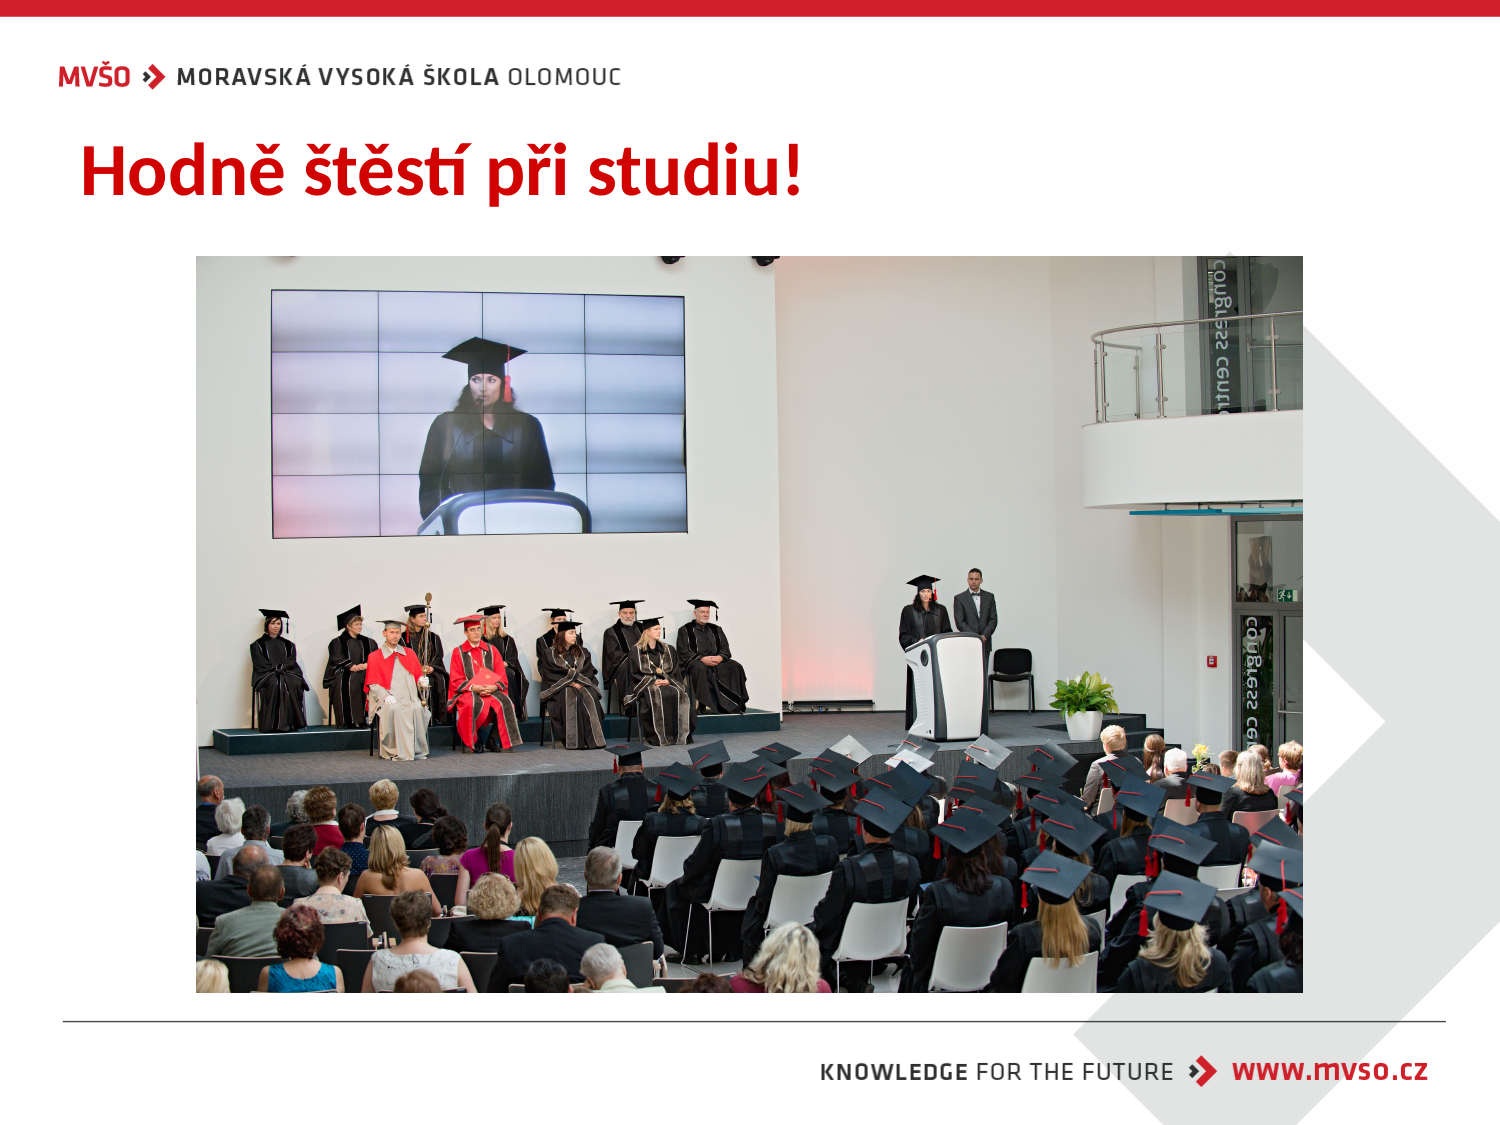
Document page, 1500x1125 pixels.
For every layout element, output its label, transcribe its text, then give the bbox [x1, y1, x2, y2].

title Hodně štěstí při studiu! [75, 114, 1425, 227]
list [196, 256, 1304, 994]
picture [0, 0, 1500, 1125]
